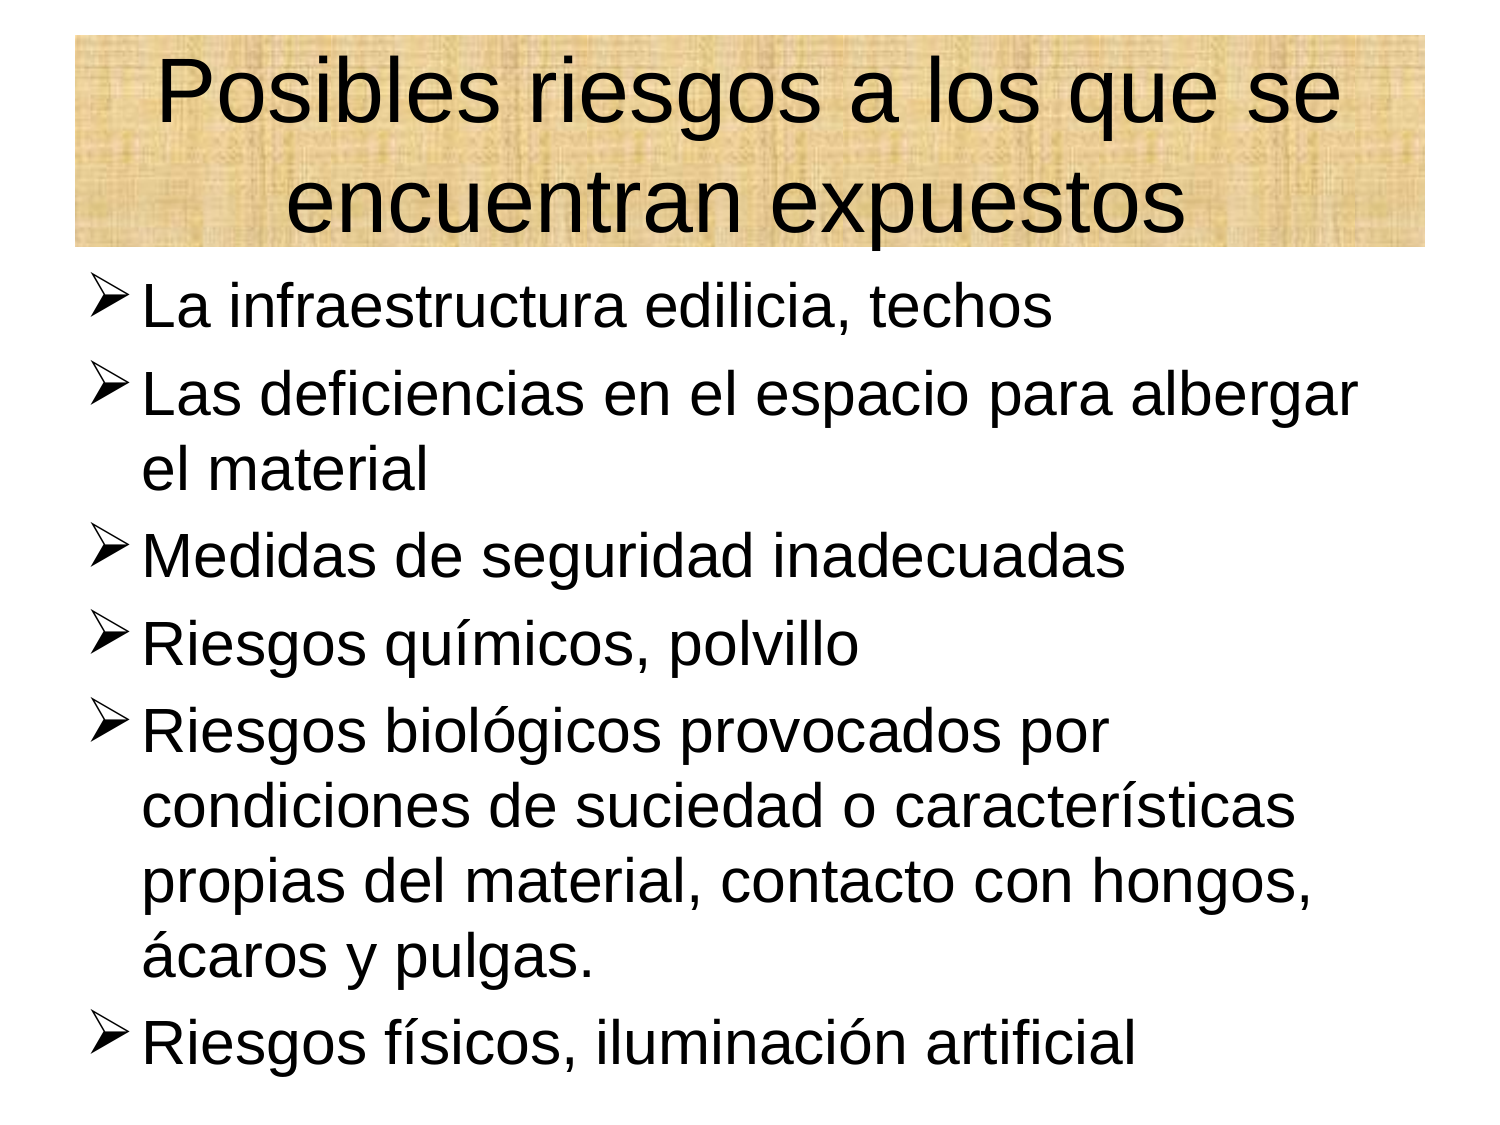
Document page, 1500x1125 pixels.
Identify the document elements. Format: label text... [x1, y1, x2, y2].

list La infraestructura edilicia, techos Las deficiencias en el espacio para albergar el material Medidas de seguridad inadecuadas Riesgos químicos, polvillo Riesgos biológicos provocados por condiciones de suciedad o características propias del material, contacto con hongos, ácaros y pulgas. Riesgos físicos, iluminación artificial [70, 257, 1421, 1125]
title Posibles riesgos a los que se encuentran expuestos [74, 34, 1426, 247]
